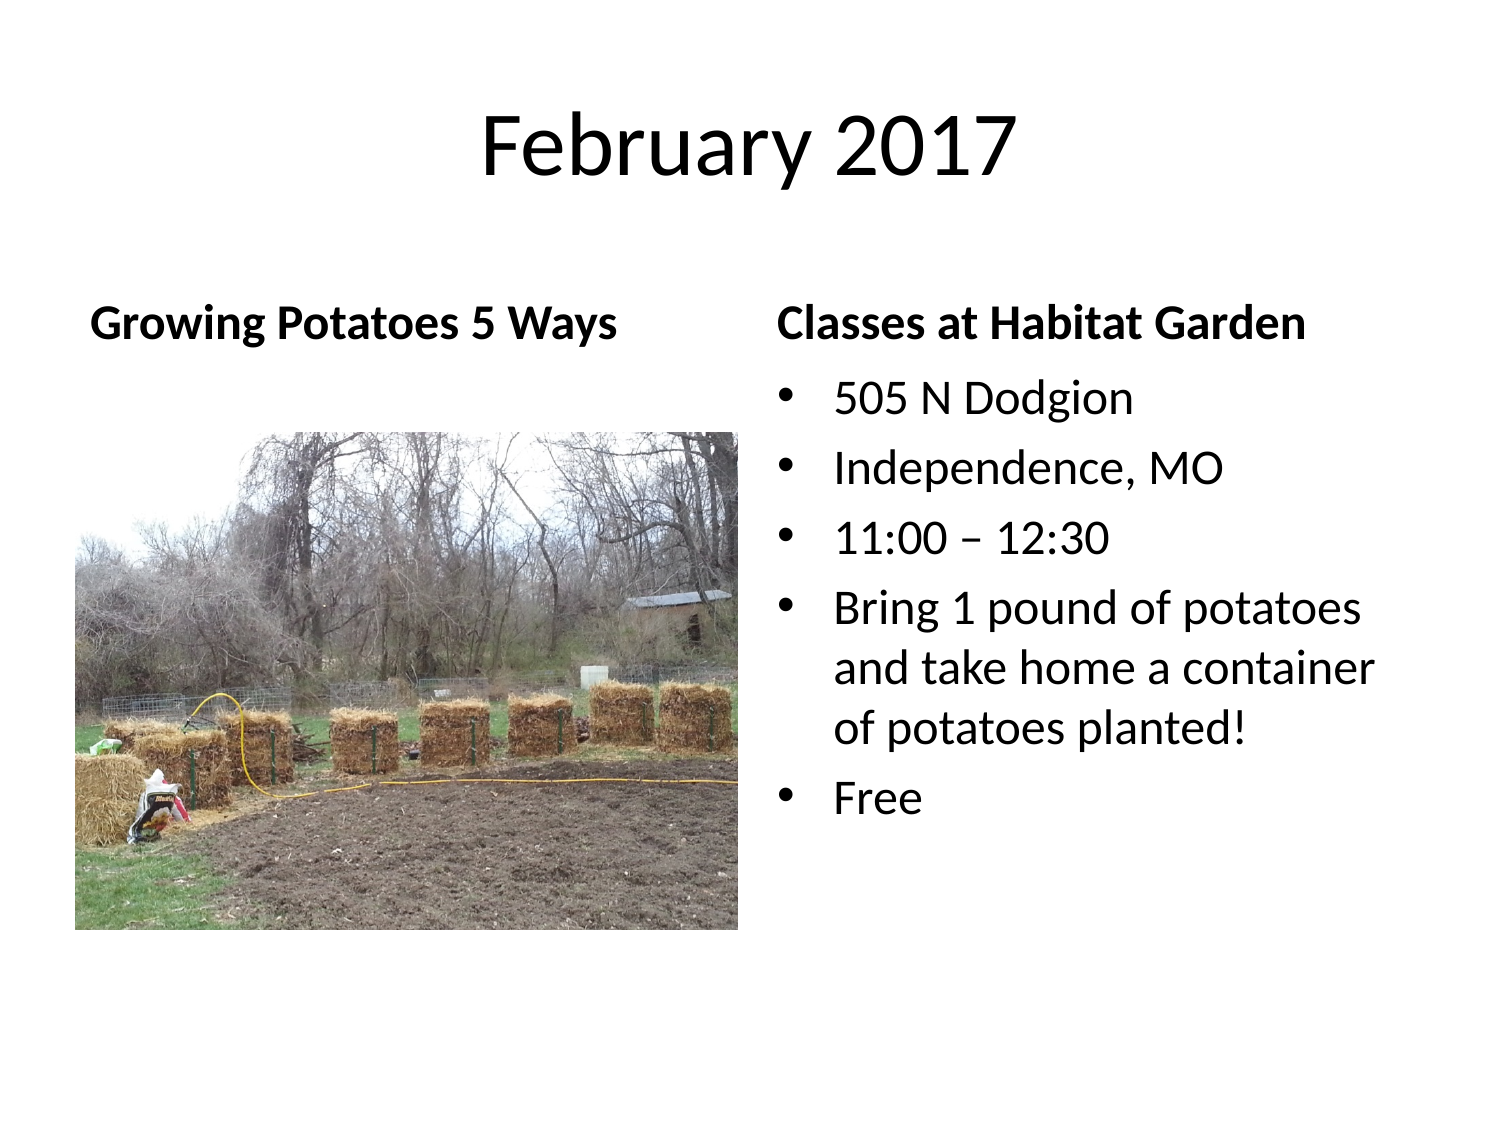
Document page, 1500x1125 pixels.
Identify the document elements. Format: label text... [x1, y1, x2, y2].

list 505 N Dodgion Independence, MO 11:00 – 12:30 Bring 1 pound of potatoes and take home a container of potatoes planted! Free [761, 356, 1425, 1005]
list Growing Potatoes 5 Ways [75, 251, 738, 357]
title February 2017 [75, 45, 1425, 233]
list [74, 432, 738, 930]
list Classes at Habitat Garden [761, 251, 1425, 356]
